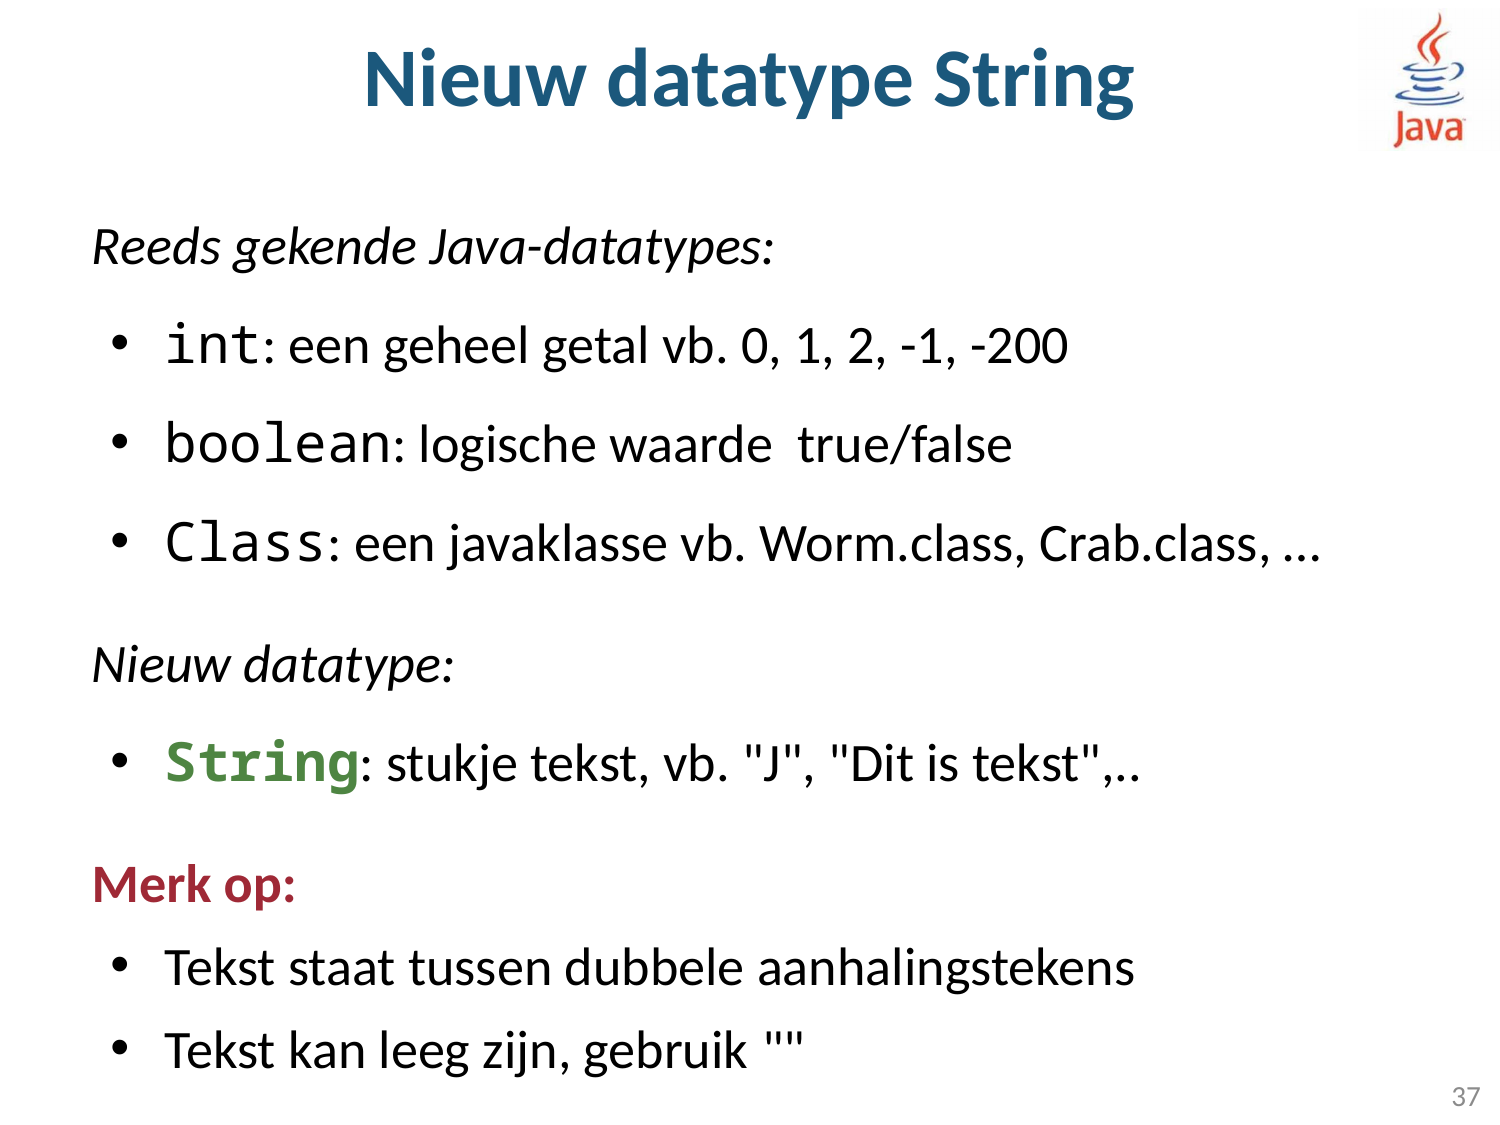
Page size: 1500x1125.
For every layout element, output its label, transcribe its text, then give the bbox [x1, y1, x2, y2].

picture [1358, 8, 1500, 151]
title Nieuw datatype String [0, 0, 1500, 159]
slide_number 37 [1158, 1065, 1496, 1125]
list Reeds gekende Java-datatypes: int: een geheel getal vb. 0, 1, 2, -1, -200 boolean: logische waarde true/false Class: een javaklasse vb. Worm.class, Crab.class, … Nieuw datatype: String: stukje tekst, vb. "J", "Dit is tekst",.. Merk op: Tekst staat tussen dubbele aanhalingstekens Tekst kan leeg zijn, gebruik "" [76, 184, 1424, 965]
